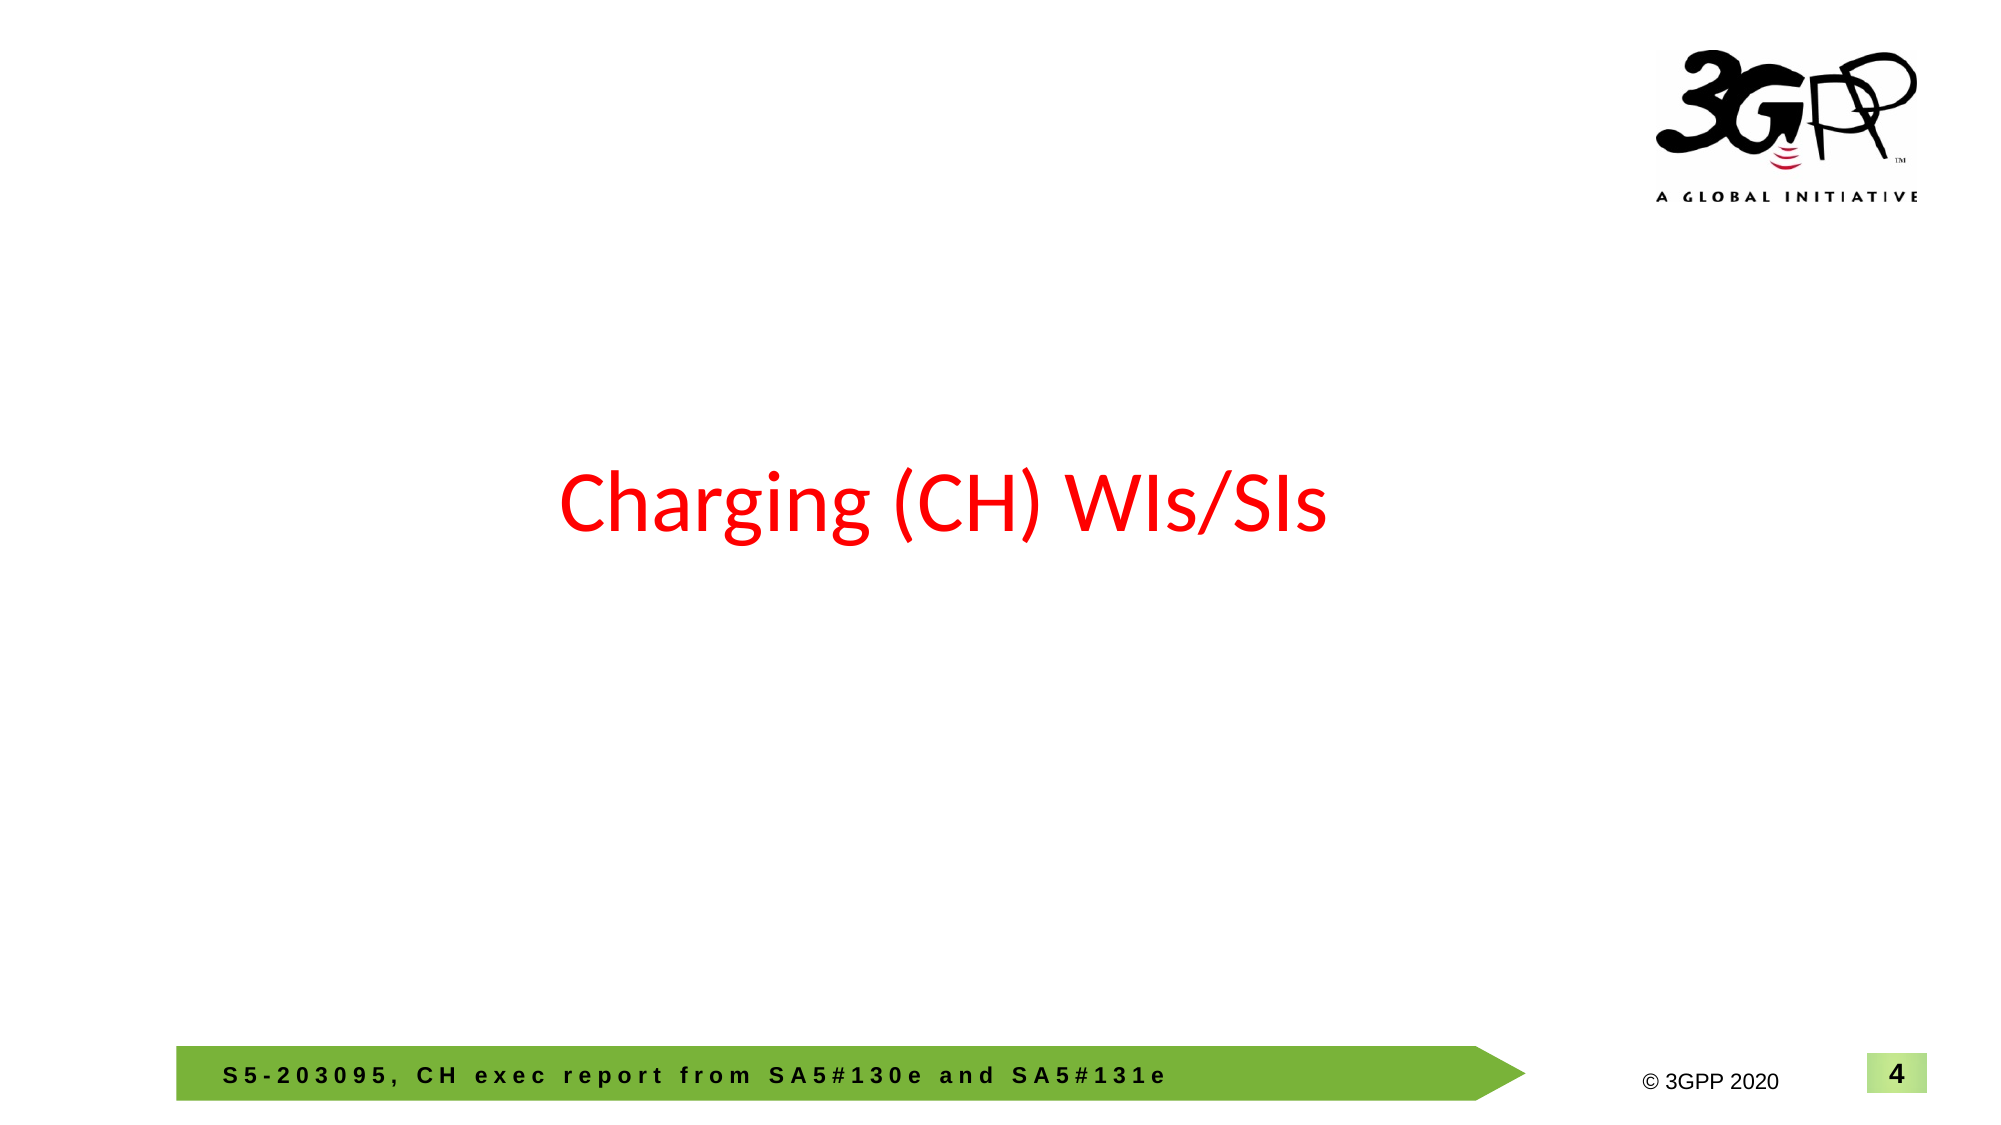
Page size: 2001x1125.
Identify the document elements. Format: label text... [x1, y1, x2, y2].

picture [1656, 50, 1917, 202]
title Charging (CH) WIs/SIs [197, 402, 1691, 591]
